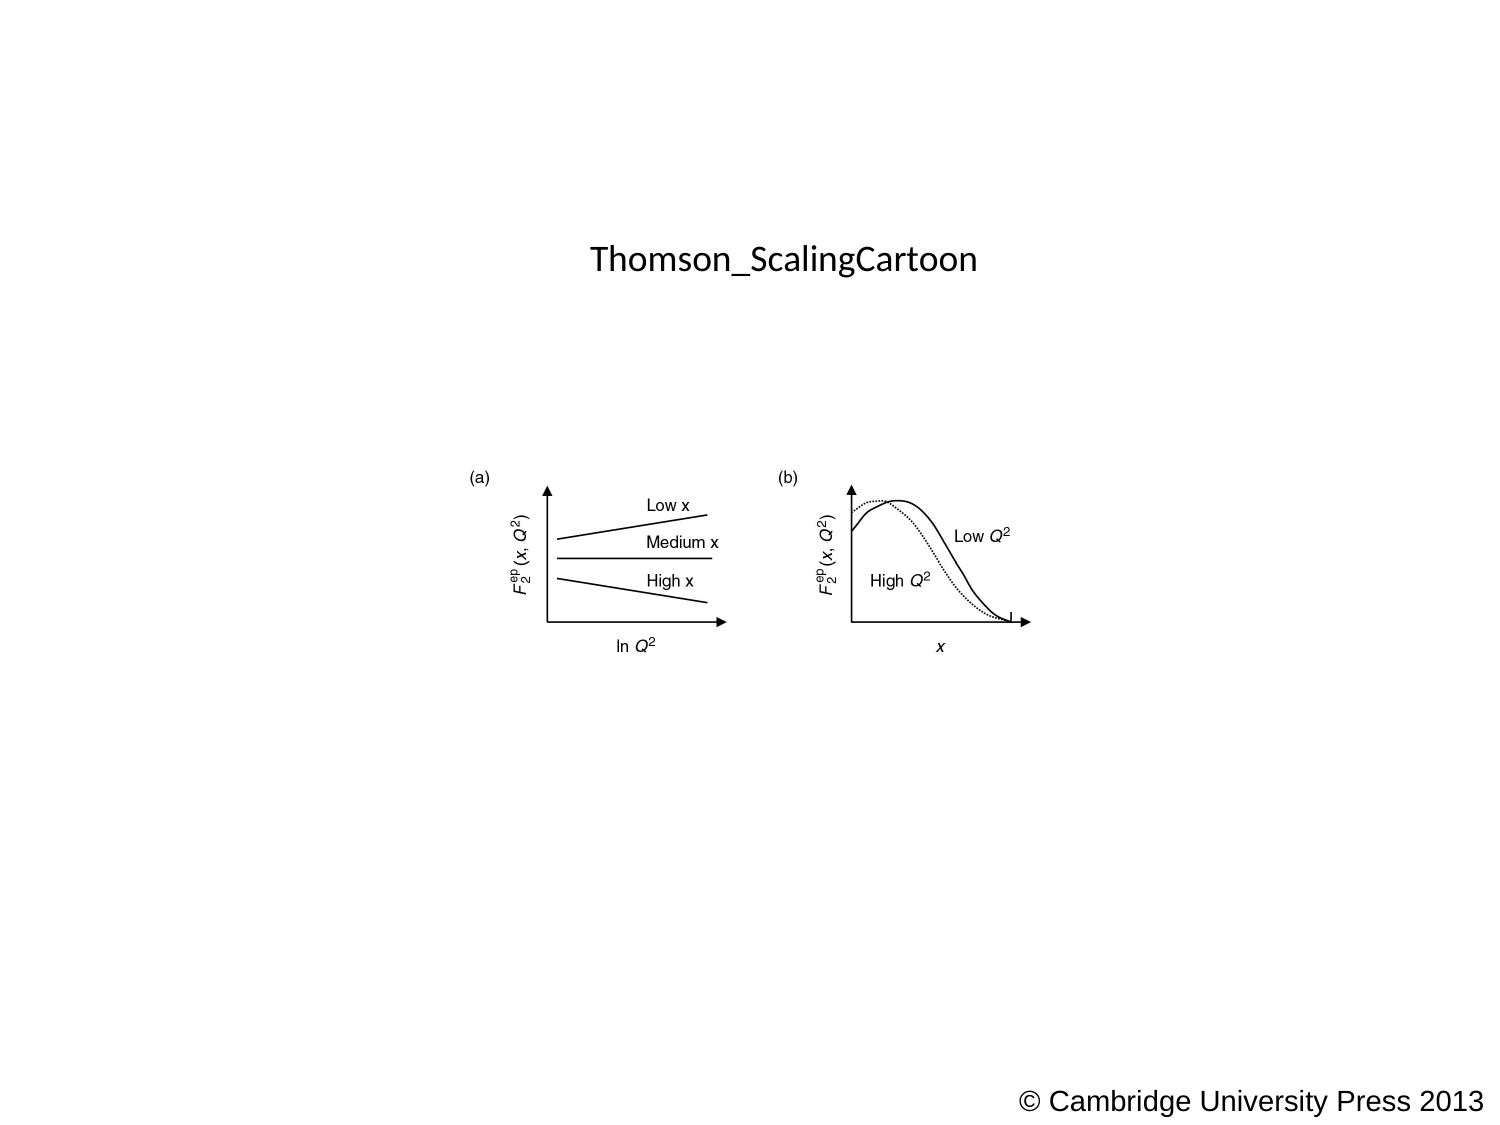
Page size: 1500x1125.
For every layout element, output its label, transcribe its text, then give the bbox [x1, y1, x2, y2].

picture [469, 468, 1031, 657]
text_box Thomson_ScalingCartoon [575, 226, 994, 287]
text_box © Cambridge University Press 2013 [915, 1074, 1500, 1125]
